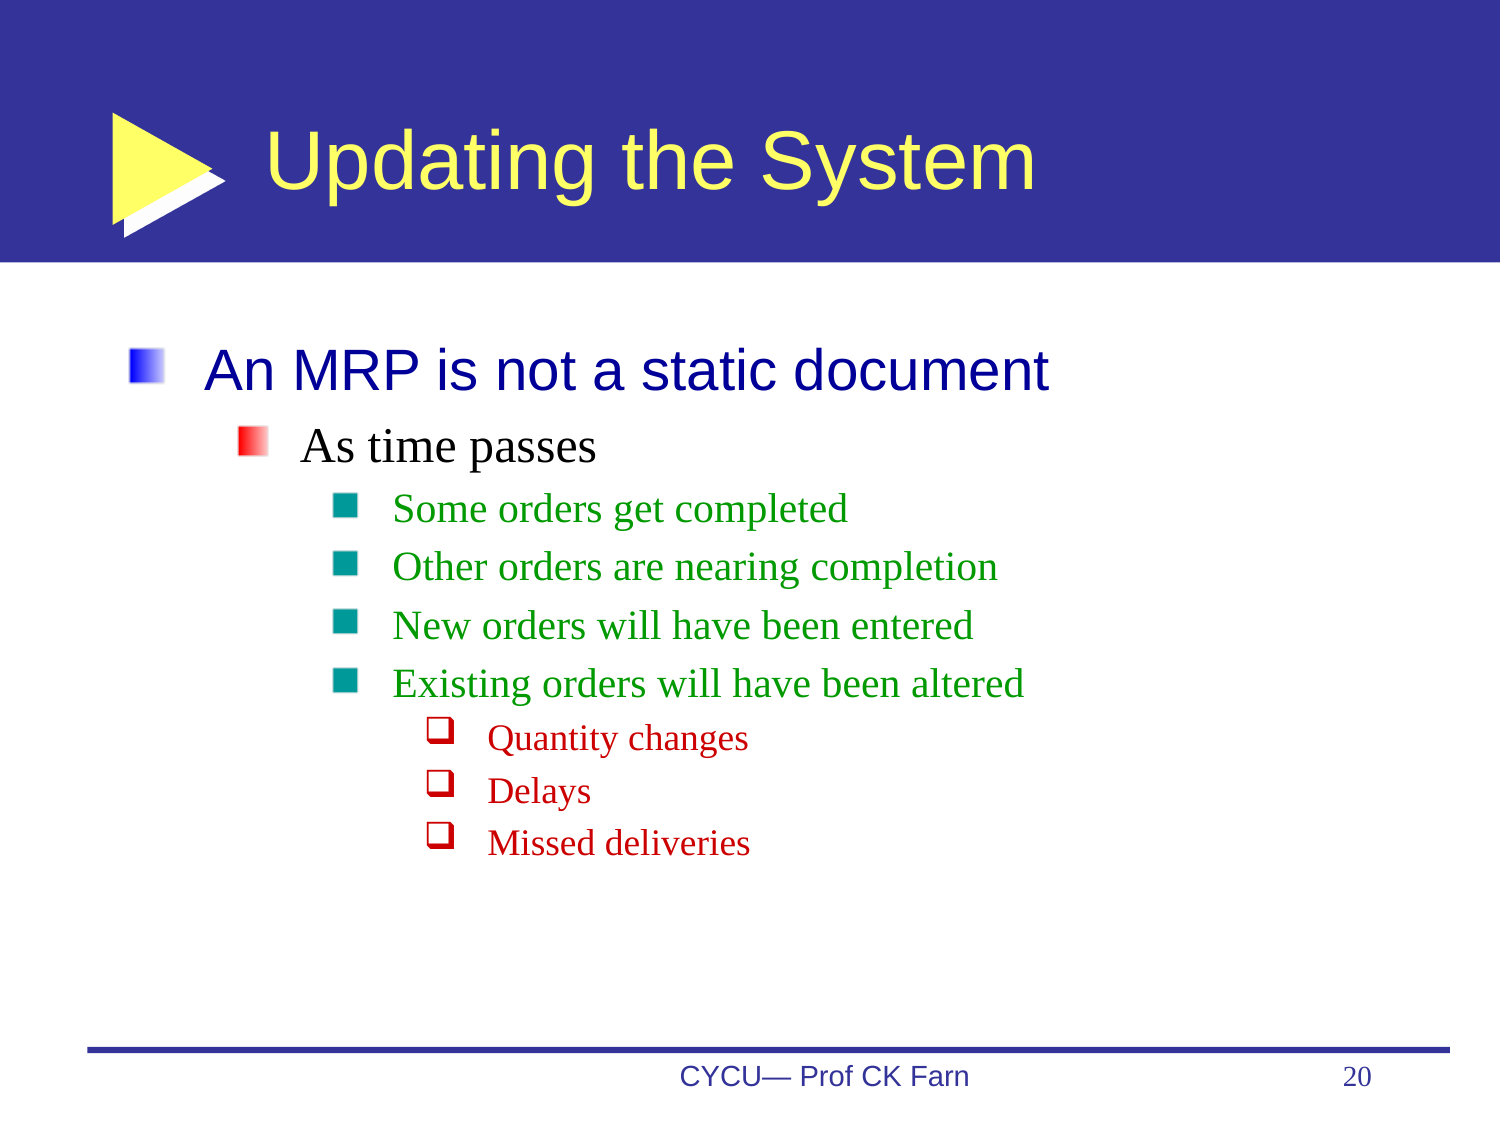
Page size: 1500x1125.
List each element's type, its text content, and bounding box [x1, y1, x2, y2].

slide_number 20 [1074, 1050, 1388, 1125]
picture [236, 424, 272, 460]
picture [331, 607, 361, 637]
picture [127, 346, 169, 388]
picture [331, 549, 361, 579]
footer CYCU— Prof CK Farn [587, 1050, 1063, 1125]
picture [331, 491, 361, 521]
picture [331, 666, 361, 696]
list An MRP is not a static document As time passes Some orders get completed Other orders are nearing completion New orders will have been entered Existing orders will have been altered Quantity changes Delays Missed deliveries [112, 324, 1388, 1000]
title Updating the System [249, 62, 1388, 250]
